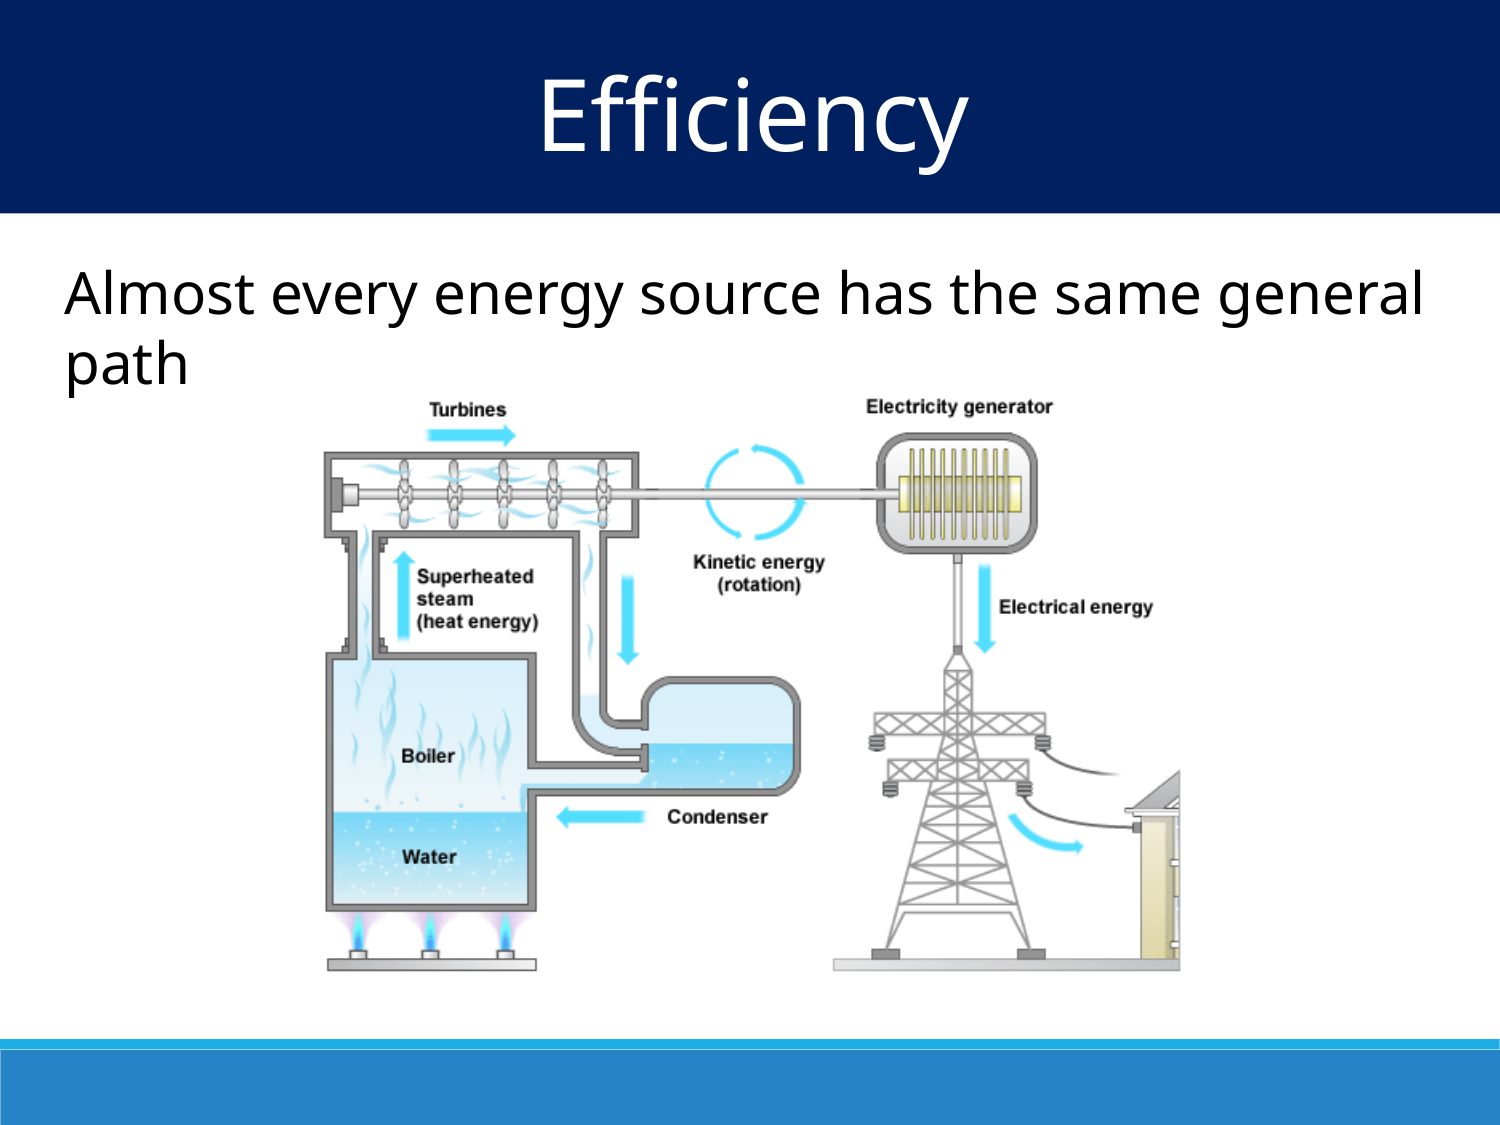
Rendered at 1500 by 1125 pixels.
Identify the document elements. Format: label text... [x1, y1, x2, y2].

text_box [0, 0, 1500, 215]
picture [312, 359, 1188, 982]
text_box Efficiency [4, 62, 1500, 189]
text_box Almost every energy source has the same general path [49, 249, 1455, 404]
